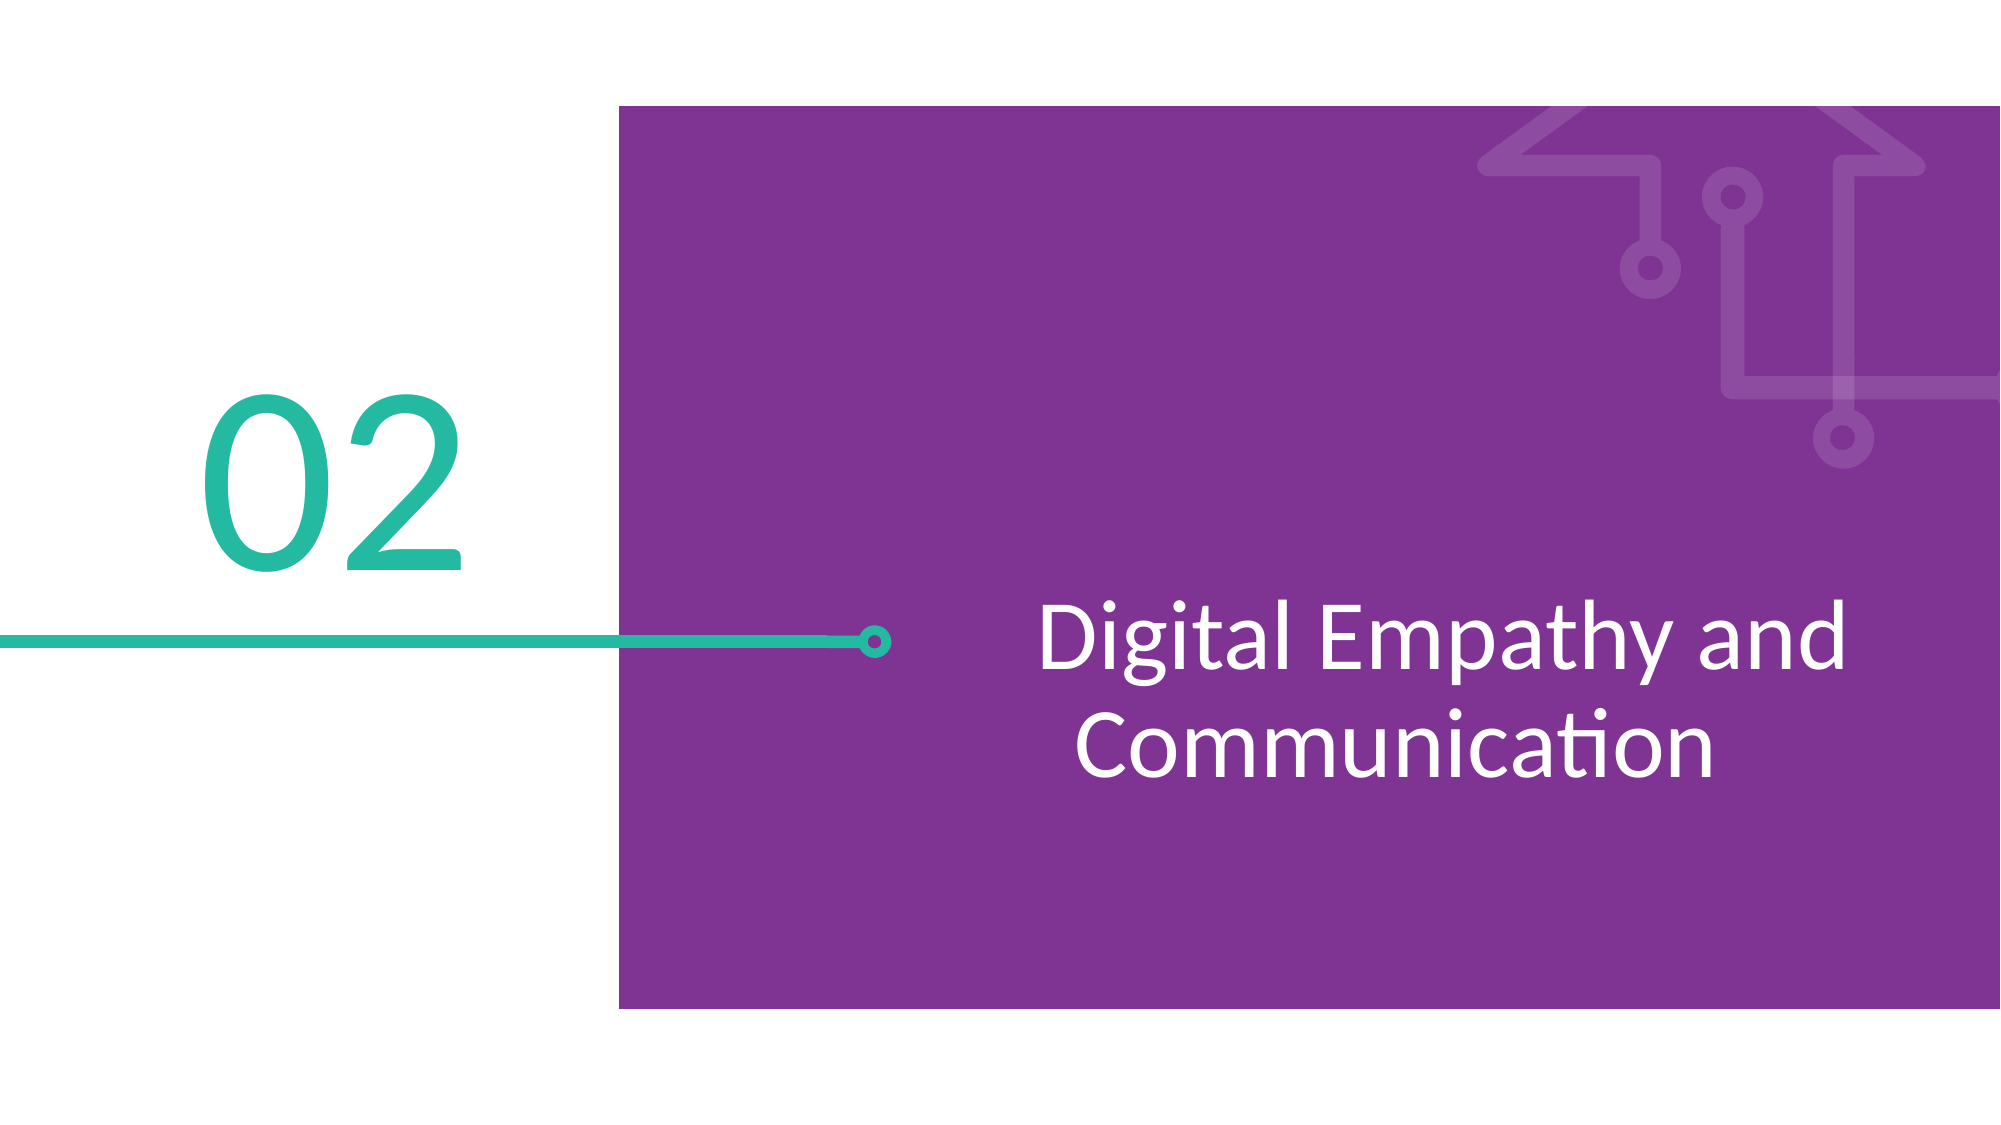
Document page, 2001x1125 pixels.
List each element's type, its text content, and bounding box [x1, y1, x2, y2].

list 02 [146, 328, 531, 425]
list Digital Empathy and Communication [984, 575, 1971, 946]
